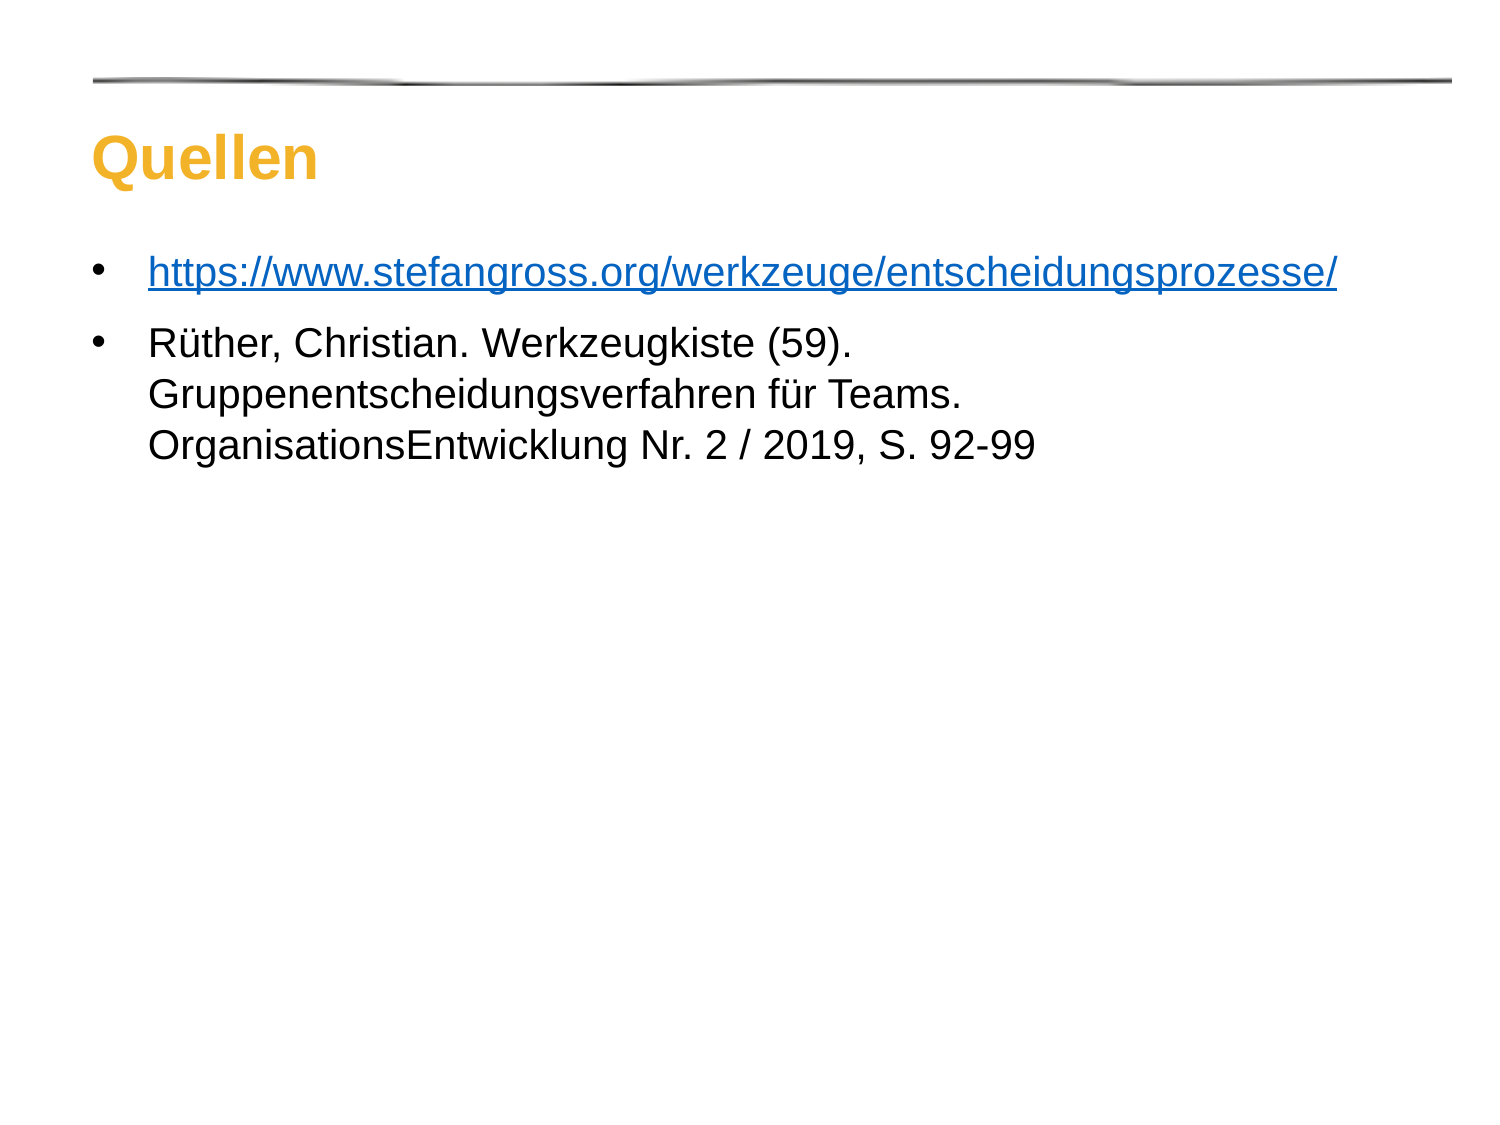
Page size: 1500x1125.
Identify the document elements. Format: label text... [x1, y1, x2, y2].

title Quellen [76, 118, 1435, 237]
list https://www.stefangross.org/werkzeuge/entscheidungsprozesse/ Rüther, Christian. Werkzeugkiste (59). Gruppenentscheidungsverfahren für Teams. OrganisationsEntwicklung Nr. 2 / 2019, S. 92-99 [76, 237, 1435, 981]
